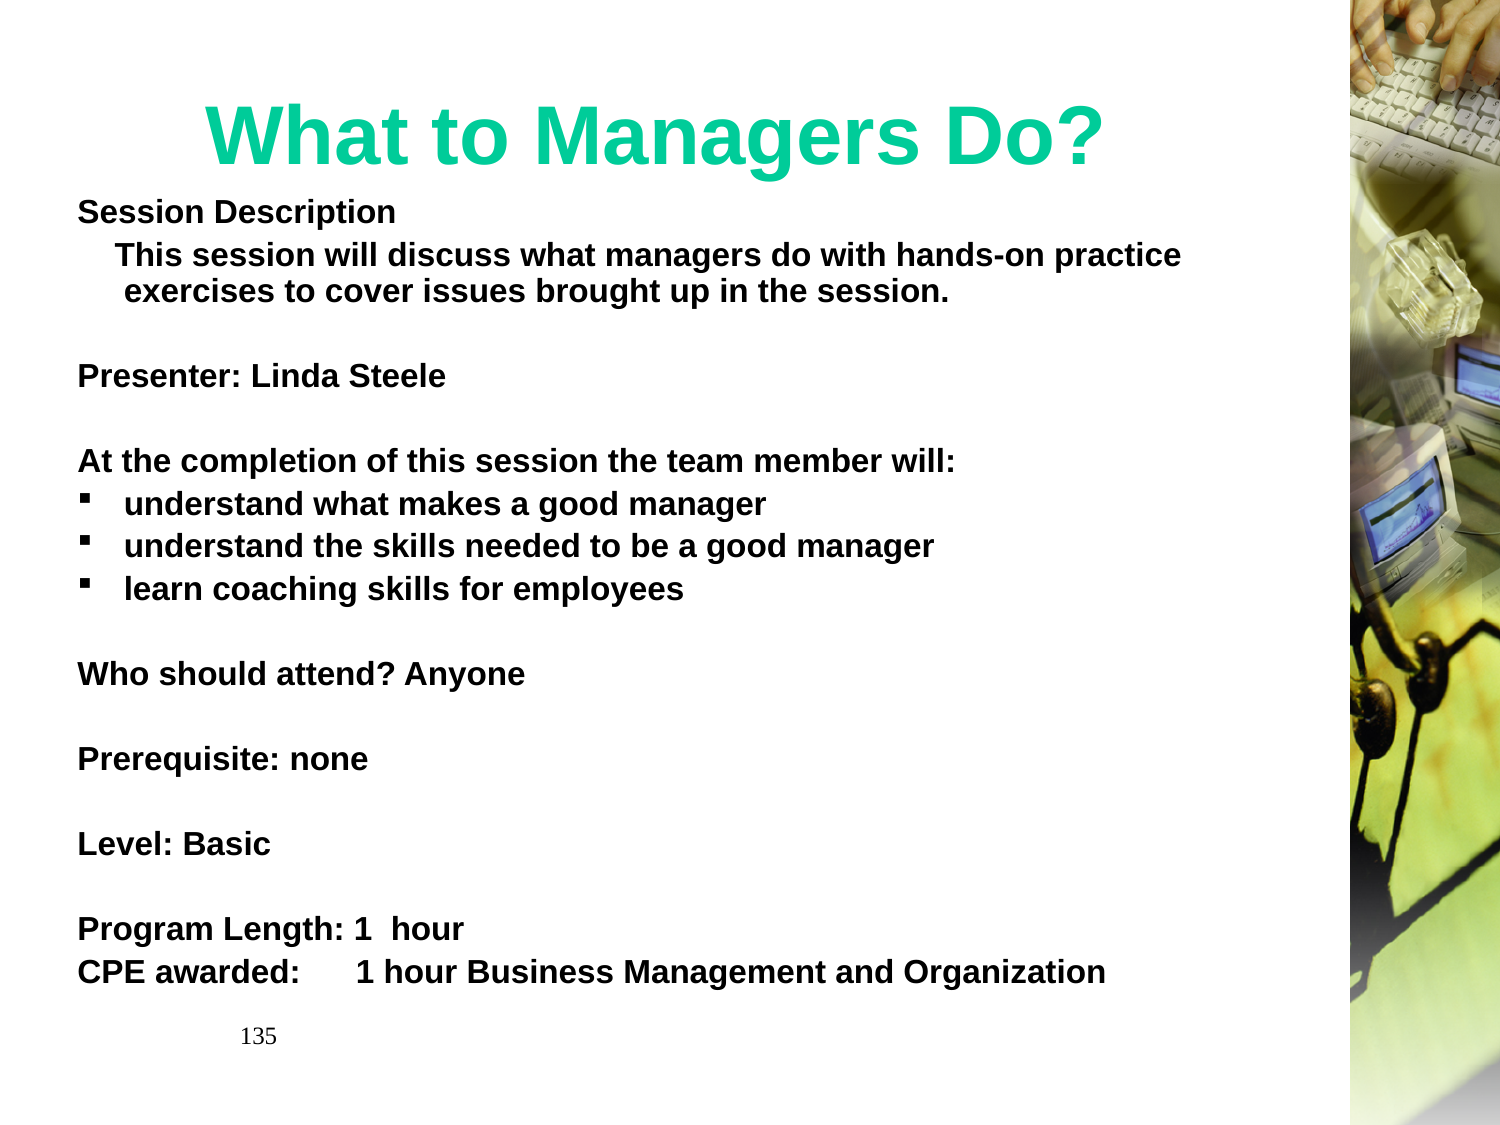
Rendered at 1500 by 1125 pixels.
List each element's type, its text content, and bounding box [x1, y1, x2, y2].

title What to Managers Do? [49, 37, 1263, 226]
picture [1350, 0, 1500, 1125]
slide_number 135 [225, 1038, 538, 1088]
list Session Description This session will discuss what managers do with hands-on practice exercises to cover issues brought up in the session. Presenter: Linda Steele At the completion of this session the team member will: understand what makes a good manager understand the skills needed to be a good manager learn coaching skills for employees Who should attend? Anyone Prerequisite: none Level: Basic Program Length: 1 hour CPE awarded: 1 hour Business Management and Organization [62, 187, 1276, 1038]
